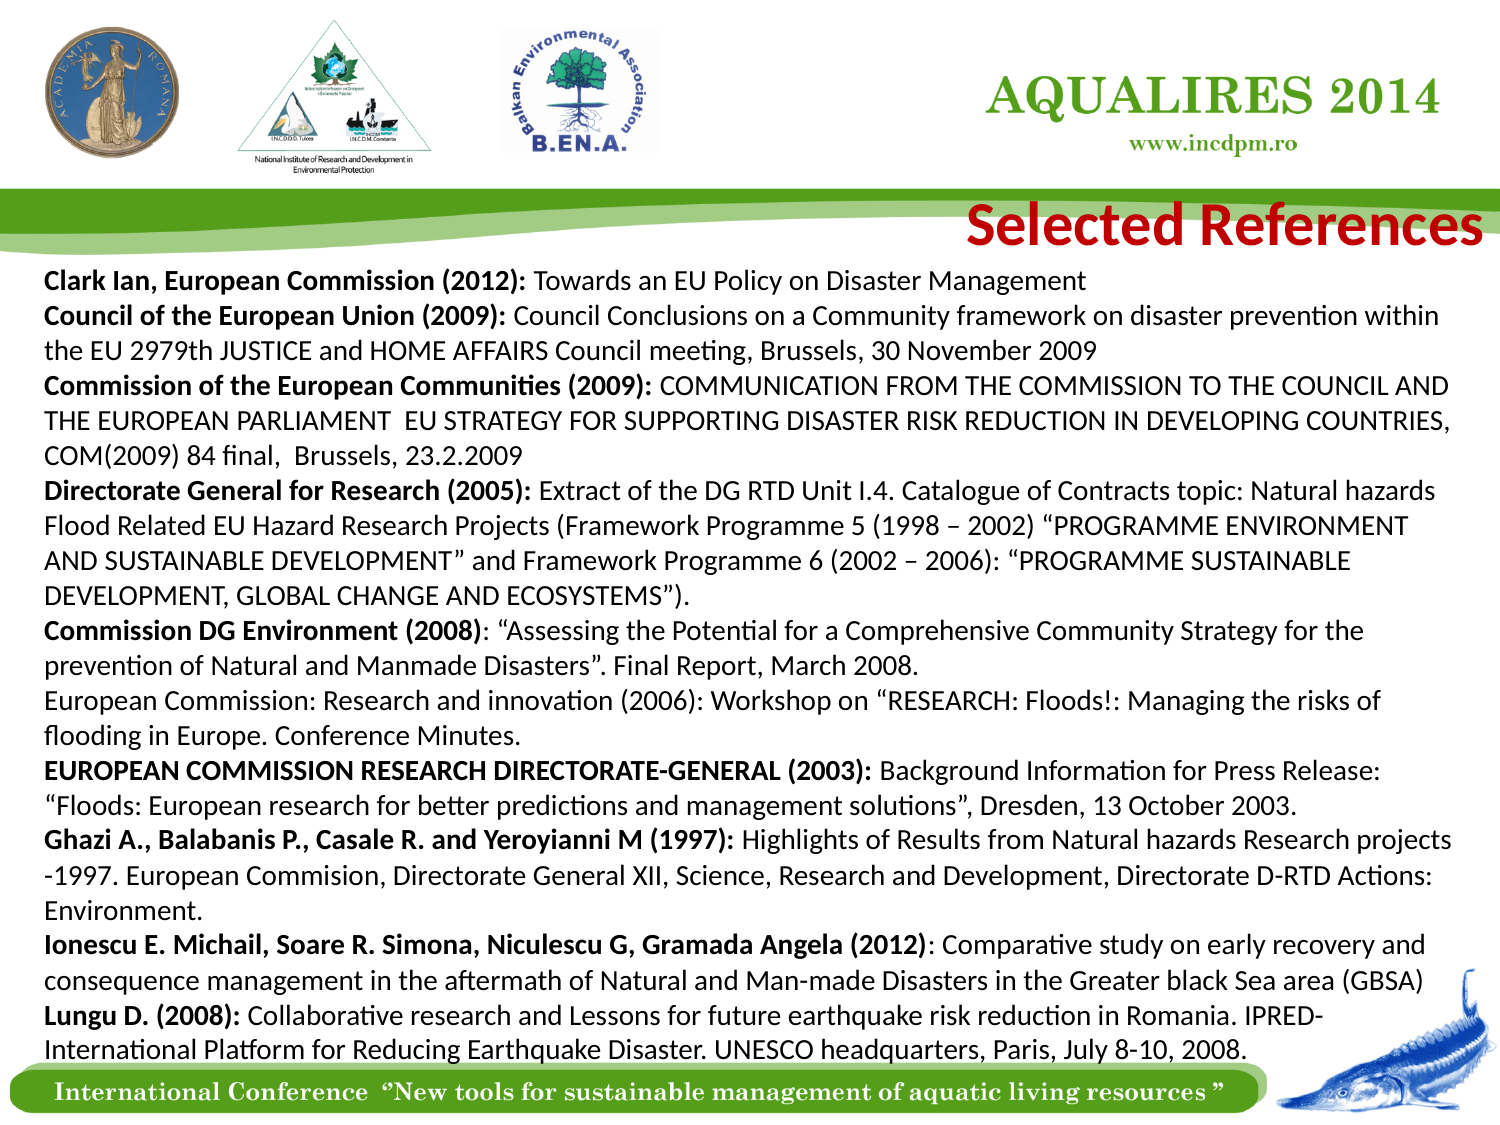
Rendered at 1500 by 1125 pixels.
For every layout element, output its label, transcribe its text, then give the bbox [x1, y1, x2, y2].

text_box Clark Ian, European Commission (2012): Towards an EU Policy on Disaster Management Council of the European Union (2009): Council Conclusions on a Community framework on disaster prevention within the EU 2979th JUSTICE and HOME AFFAIRS Council meeting, Brussels, 30 November 2009 Commission of the European Communities (2009): COMMUNICATION FROM THE COMMISSION TO THE COUNCIL AND THE EUROPEAN PARLIAMENT EU STRATEGY FOR SUPPORTING DISASTER RISK REDUCTION IN DEVELOPING COUNTRIES, COM(2009) 84 final, Brussels, 23.2.2009 Directorate General for Research (2005): Extract of the DG RTD Unit I.4. Catalogue of Contracts topic: Natural hazards Flood Related EU Hazard Research Projects (Framework Programme 5 (1998 – 2002) “PROGRAMME ENVIRONMENT AND SUSTAINABLE DEVELOPMENT” and Framework Programme 6 (2002 – 2006): “PROGRAMME SUSTAINABLE DEVELOPMENT, GLOBAL CHANGE AND ECOSYSTEMS”). Commission DG Environment (2008): “Assessing the Potential for a Comprehensive Community Strategy for the prevention of Natural and Manmade Disasters”. Final Report, March 2008. European Commission: Research and innovation (2006): Workshop on “RESEARCH: Floods!: Managing the risks of flooding in Europe. Conference Minutes. EUROPEAN COMMISSION RESEARCH DIRECTORATE-GENERAL (2003): Background Information for Press Release: “Floods: European research for better predictions and management solutions”, Dresden, 13 October 2003. Ghazi A., Balabanis P., Casale R. and Yeroyianni M (1997): Highlights of Results from Natural hazards Research projects -1997. European Commision, Directorate General XII, Science, Research and Development, Directorate D-RTD Actions: Environment. Ionescu E. Michail, Soare R. Simona, Niculescu G, Gramada Angela (2012): Comparative study on early recovery and consequence management in the aftermath of Natural and Man-made Disasters in the Greater black Sea area (GBSA) Lungu D. (2008): Collaborative research and Lessons for future earthquake risk reduction in Romania. IPRED-International Platform for Reducing Earthquake Disaster. UNESCO headquarters, Paris, July 8-10, 2008. [29, 254, 1471, 1073]
picture [0, 0, 1500, 1125]
text_box Selected References [76, 172, 1500, 268]
